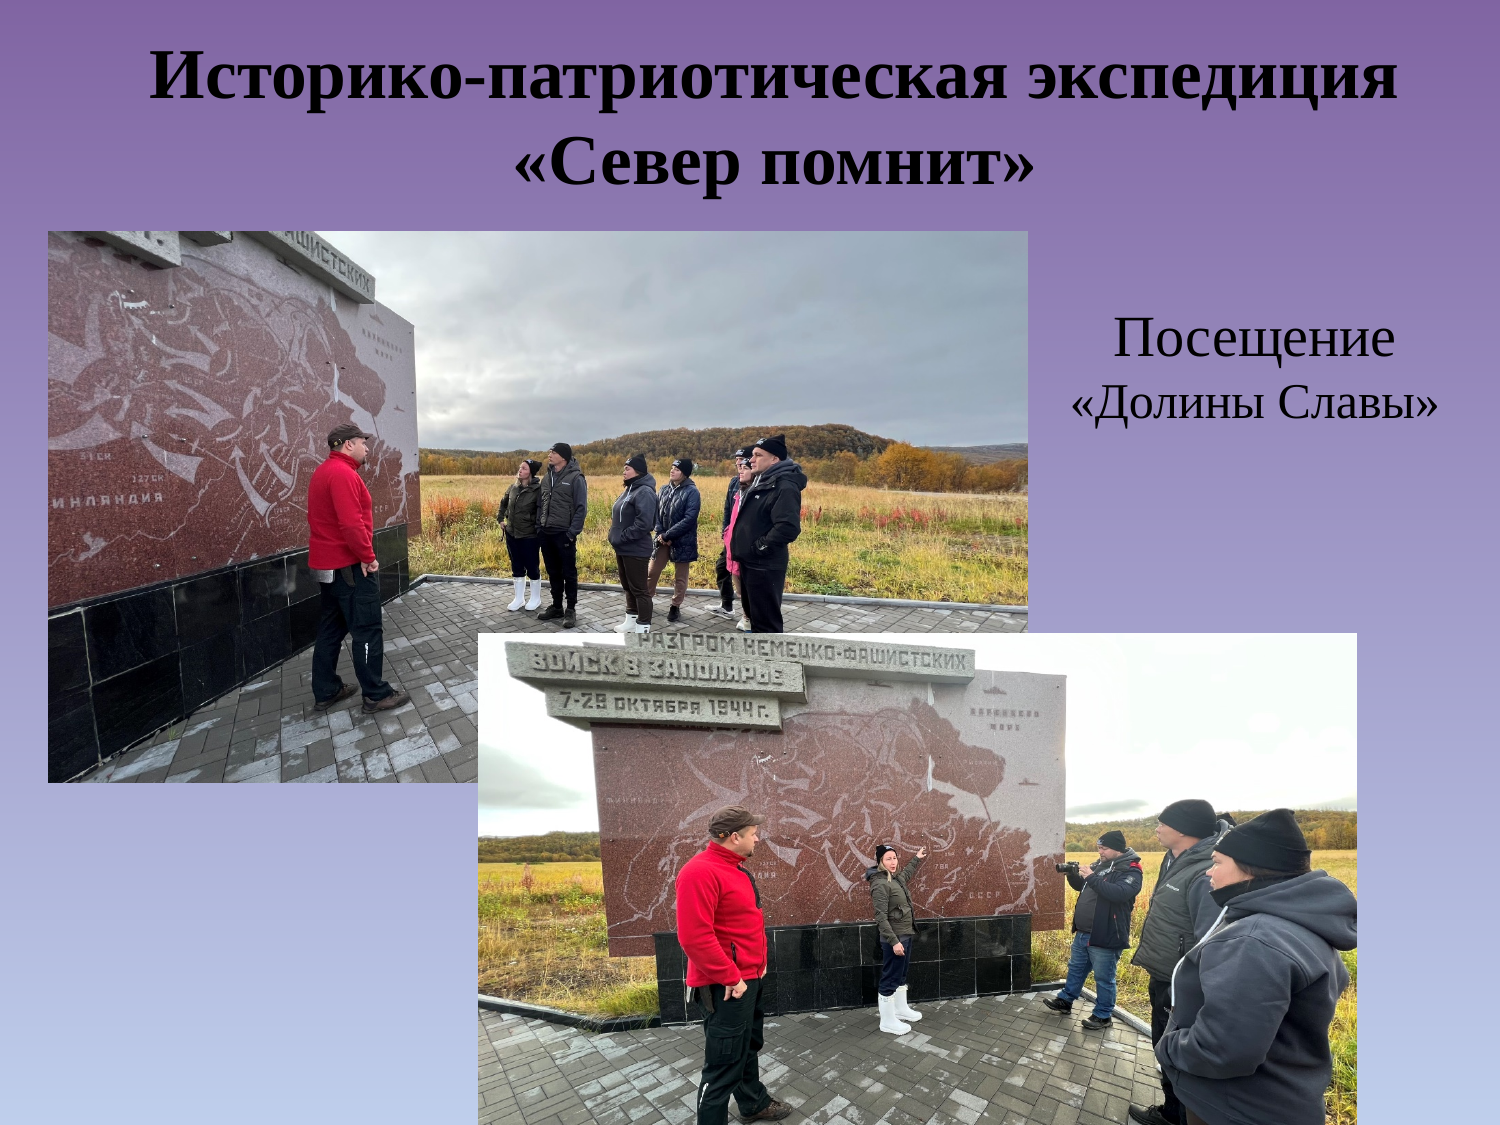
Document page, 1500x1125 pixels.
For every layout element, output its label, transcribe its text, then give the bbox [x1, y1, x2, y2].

picture [477, 632, 1357, 1125]
text_box Посещение «Долины Славы» [1033, 290, 1483, 436]
title Историко-патриотическая экспедиция «Север помнит» [100, 19, 1451, 207]
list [48, 231, 1028, 783]
